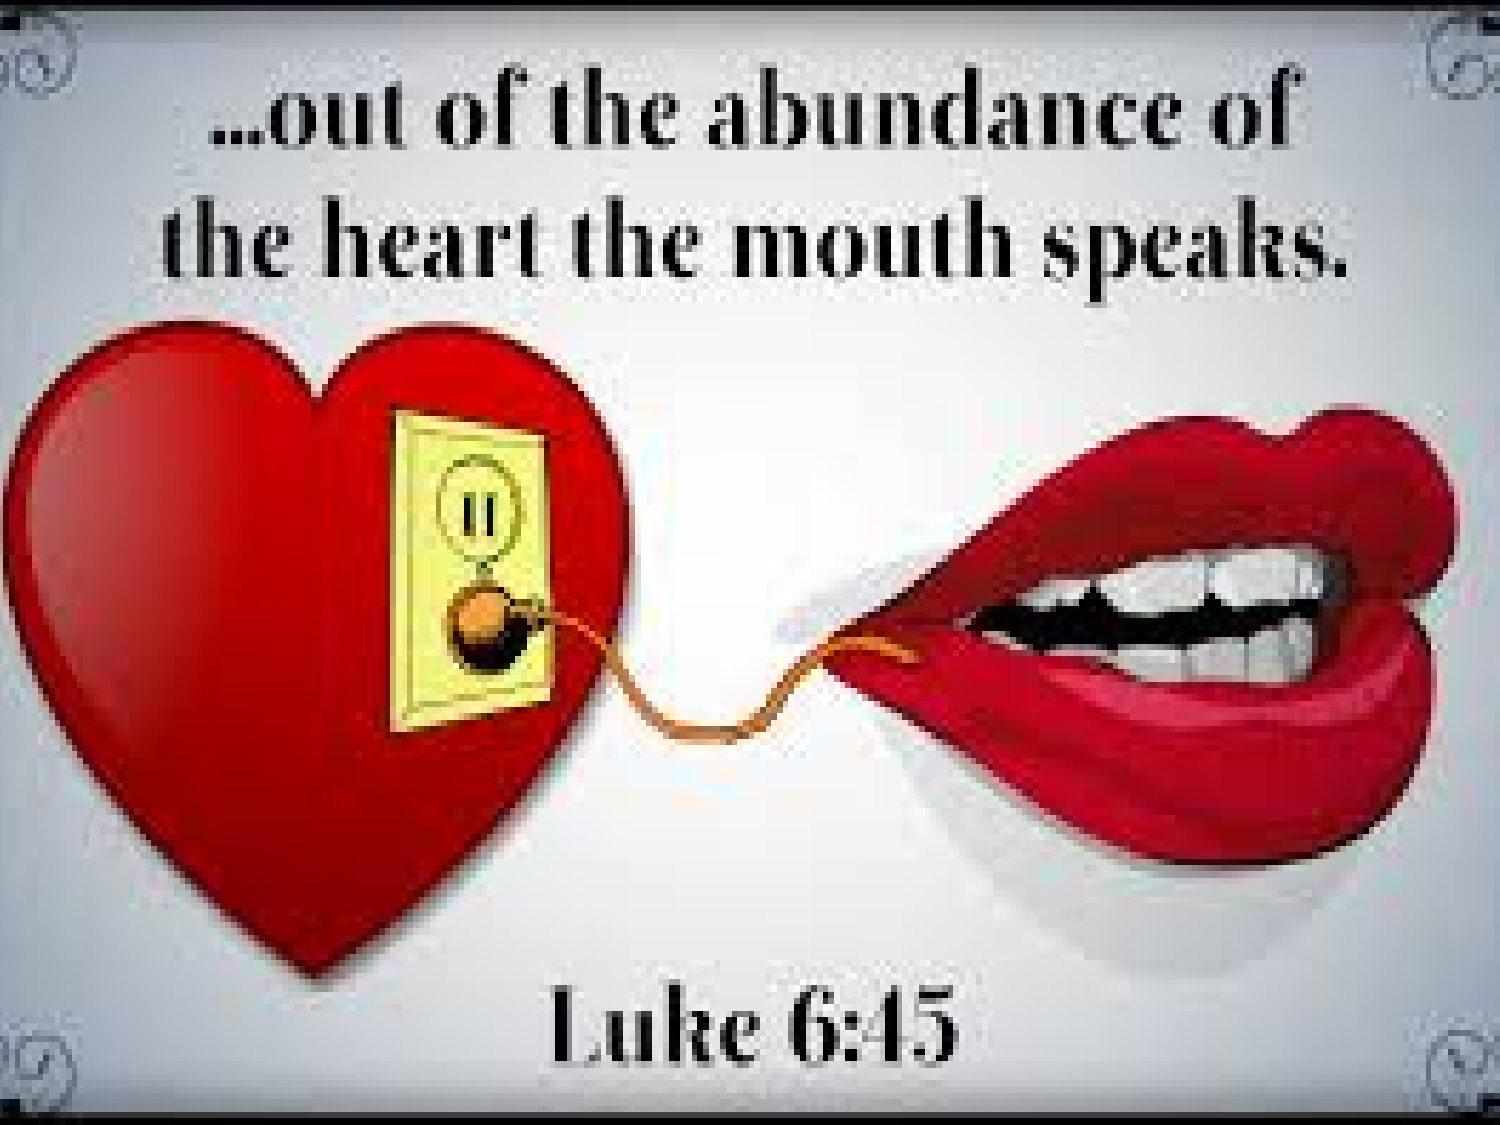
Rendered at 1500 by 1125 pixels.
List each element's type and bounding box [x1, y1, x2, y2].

list [0, 0, 1500, 1125]
